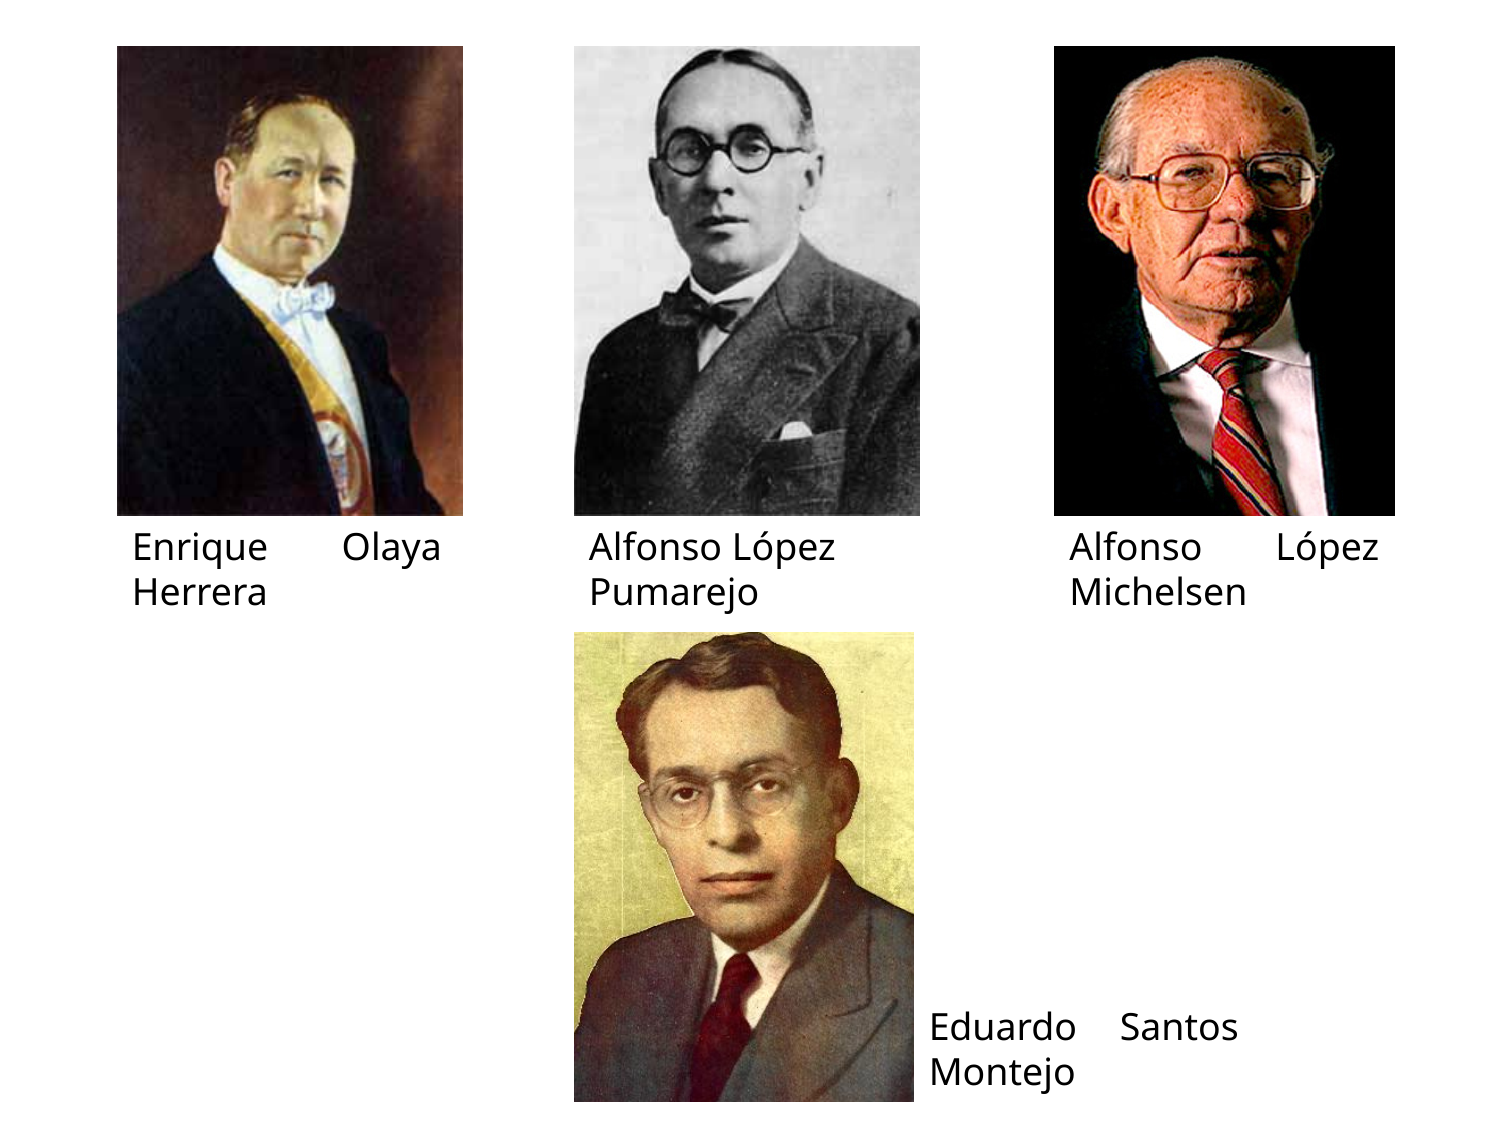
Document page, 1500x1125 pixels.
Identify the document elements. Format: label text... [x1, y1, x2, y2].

picture [116, 46, 463, 516]
picture [573, 46, 920, 516]
text_box Alfonso López Pumarejo [574, 515, 926, 621]
text_box Eduardo Santos Montejo [919, 995, 1254, 1101]
picture [573, 632, 915, 1102]
text_box Alfonso López Michelsen [1054, 523, 1395, 621]
picture [1054, 46, 1395, 516]
text_box Enrique Olaya Herrera [117, 524, 457, 621]
